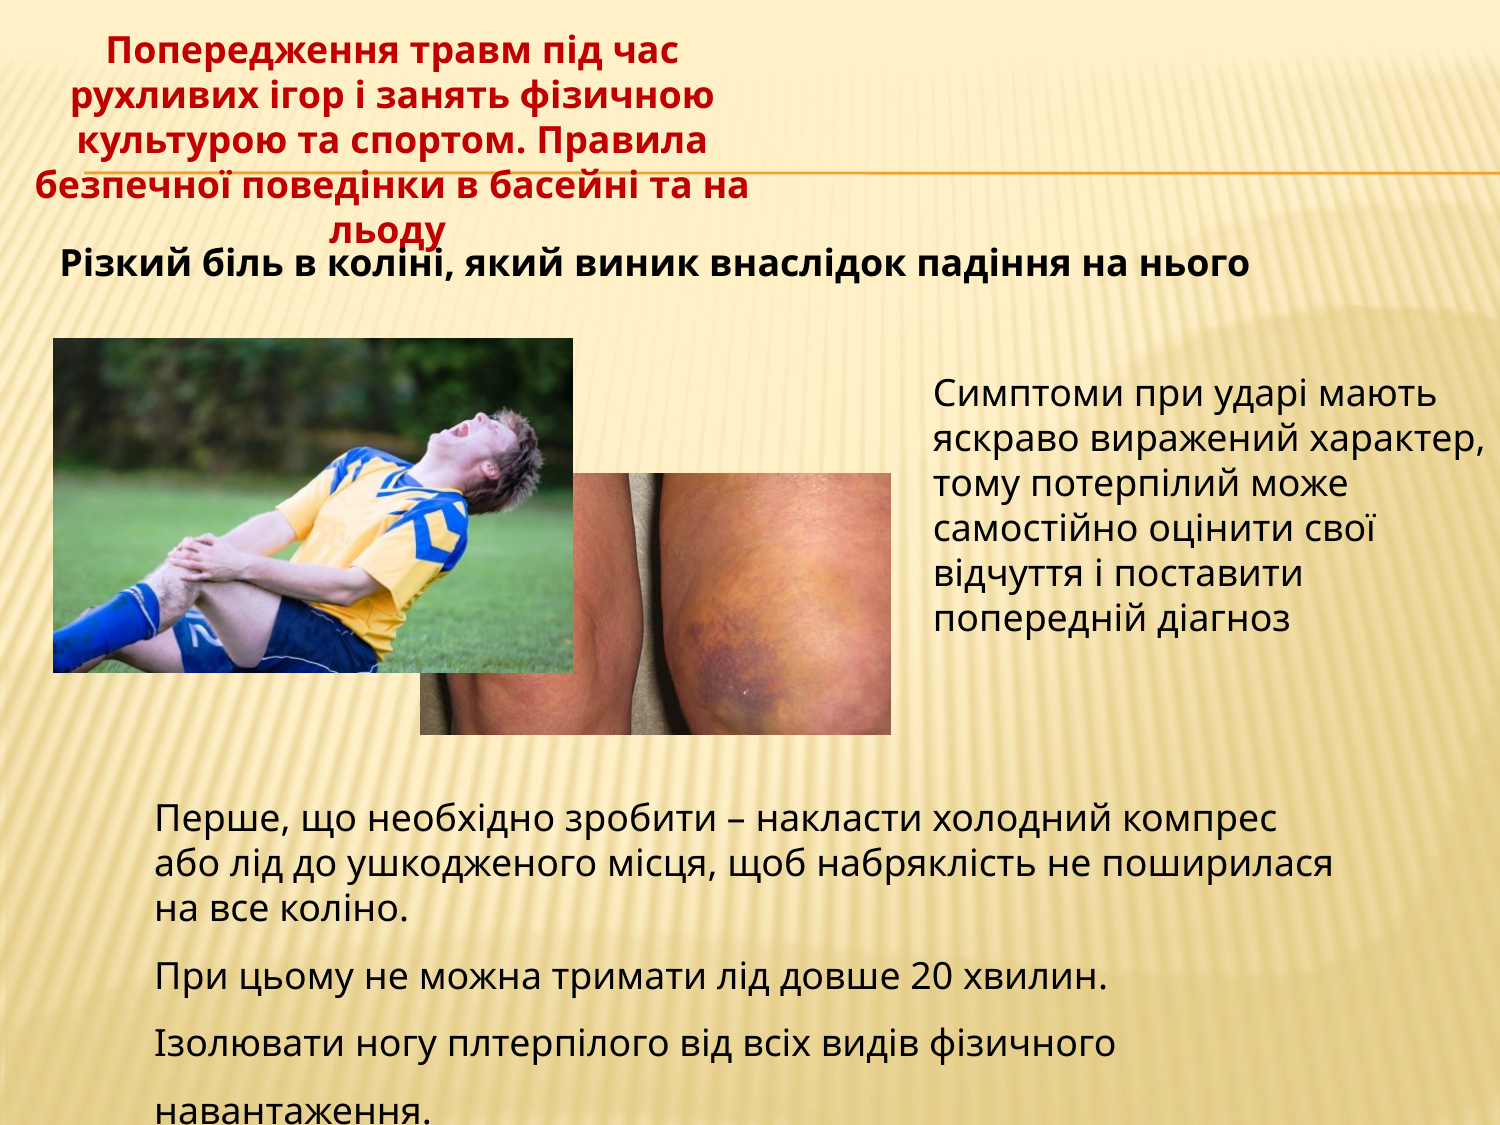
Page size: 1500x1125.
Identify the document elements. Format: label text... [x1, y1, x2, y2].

picture [419, 473, 891, 735]
text_box Різкий біль в коліні, який виник внаслідок падіння на нього [44, 231, 1267, 292]
text_box Попередження травм під час рухливих ігор і занять фізичною культурою та спортом. Правила безпечної поведінки в басейні та на льоду [17, 19, 768, 259]
text_box Перше, що необхідно зробити – накласти холодний компрес або лід до ушкодженого місця, щоб набряклість не поширилася на все коліно. При цьому не можна тримати лід довше 20 хвилин. Ізолювати ногу плтерпілого від всіх видів фізичного навантаження. [139, 786, 1368, 1125]
picture [52, 337, 573, 673]
text_box Симптоми при ударі мають яскраво виражений характер, тому потерпілий може самостійно оцінити свої відчуття і поставити попередній діагноз [918, 361, 1500, 647]
